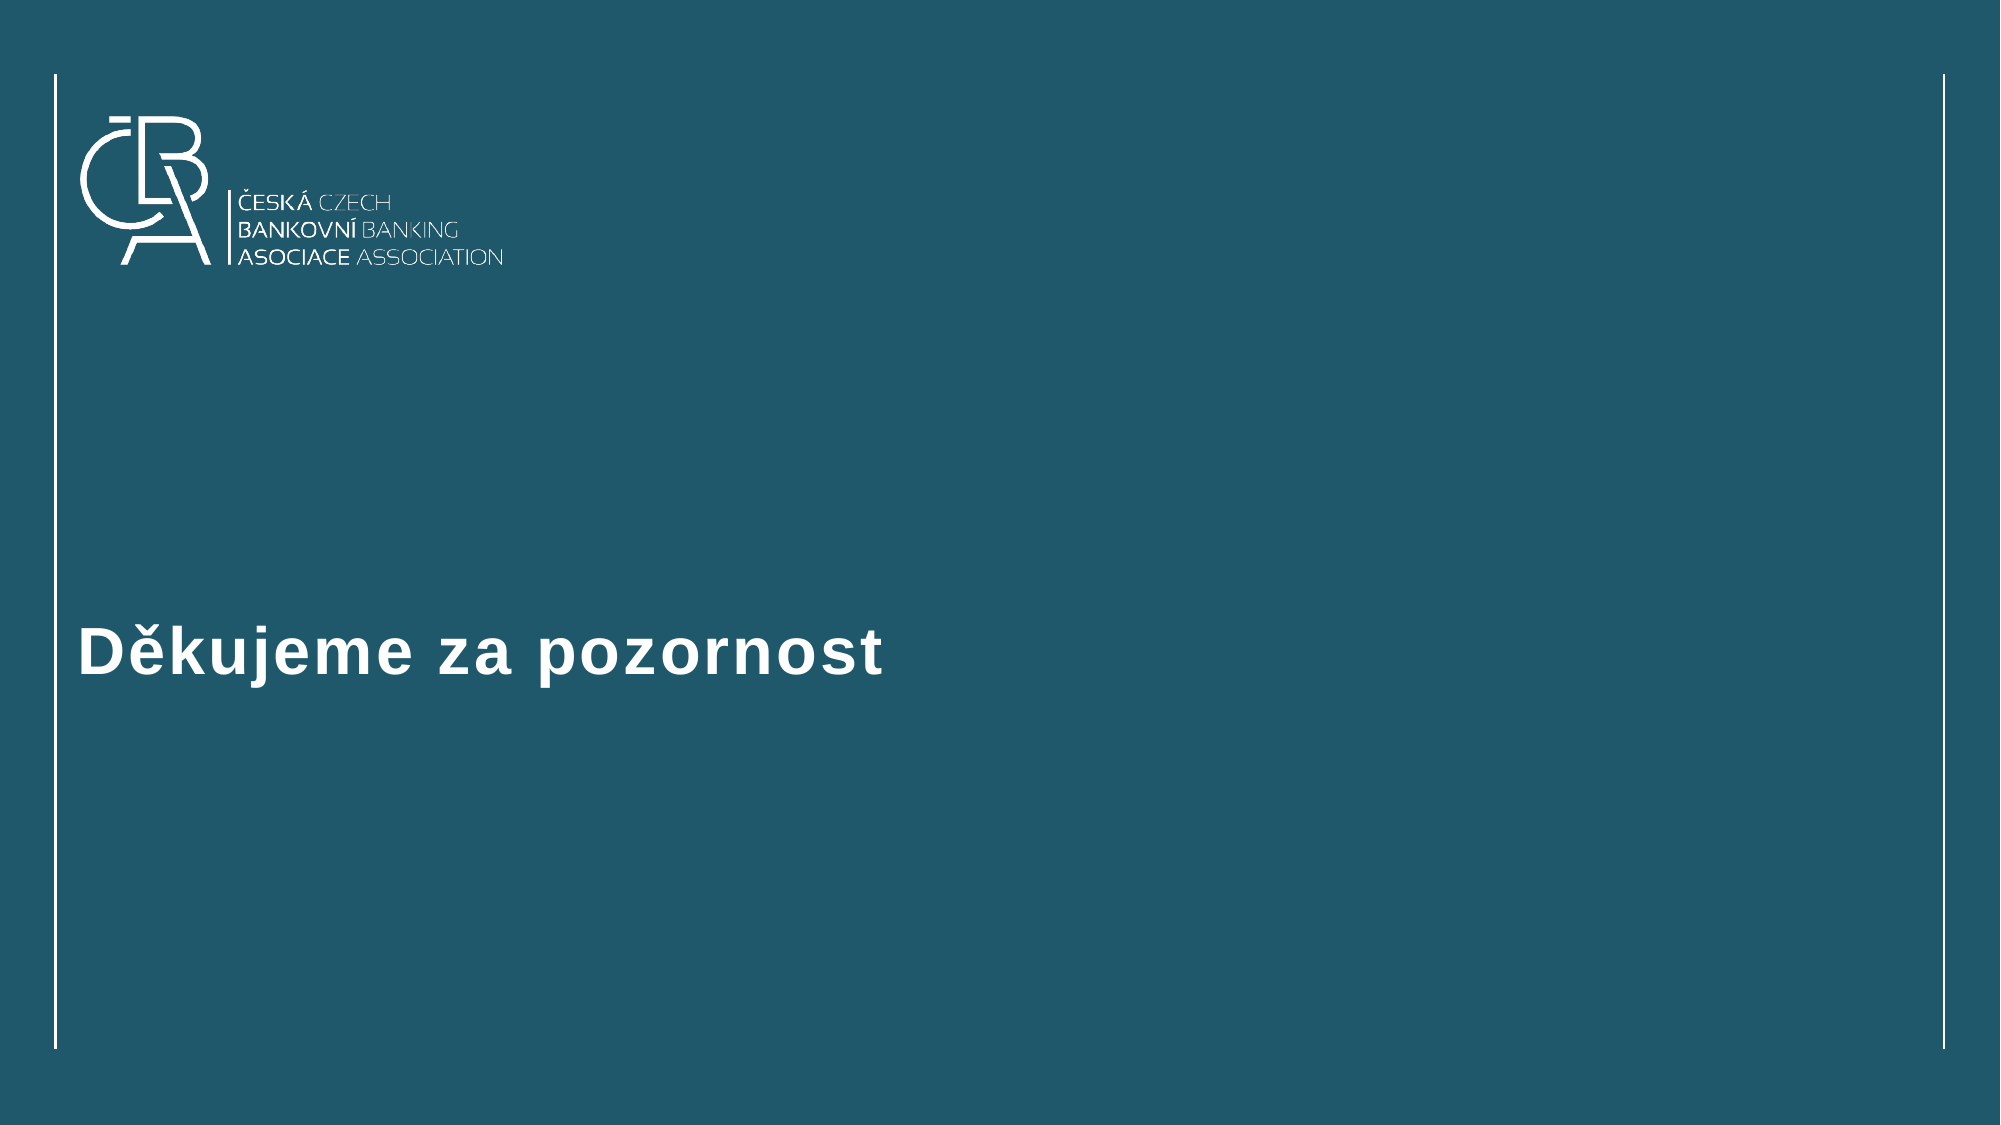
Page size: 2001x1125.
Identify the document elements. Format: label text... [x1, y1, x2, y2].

picture [80, 116, 502, 265]
title Děkujeme za pozornost [77, 605, 1934, 689]
